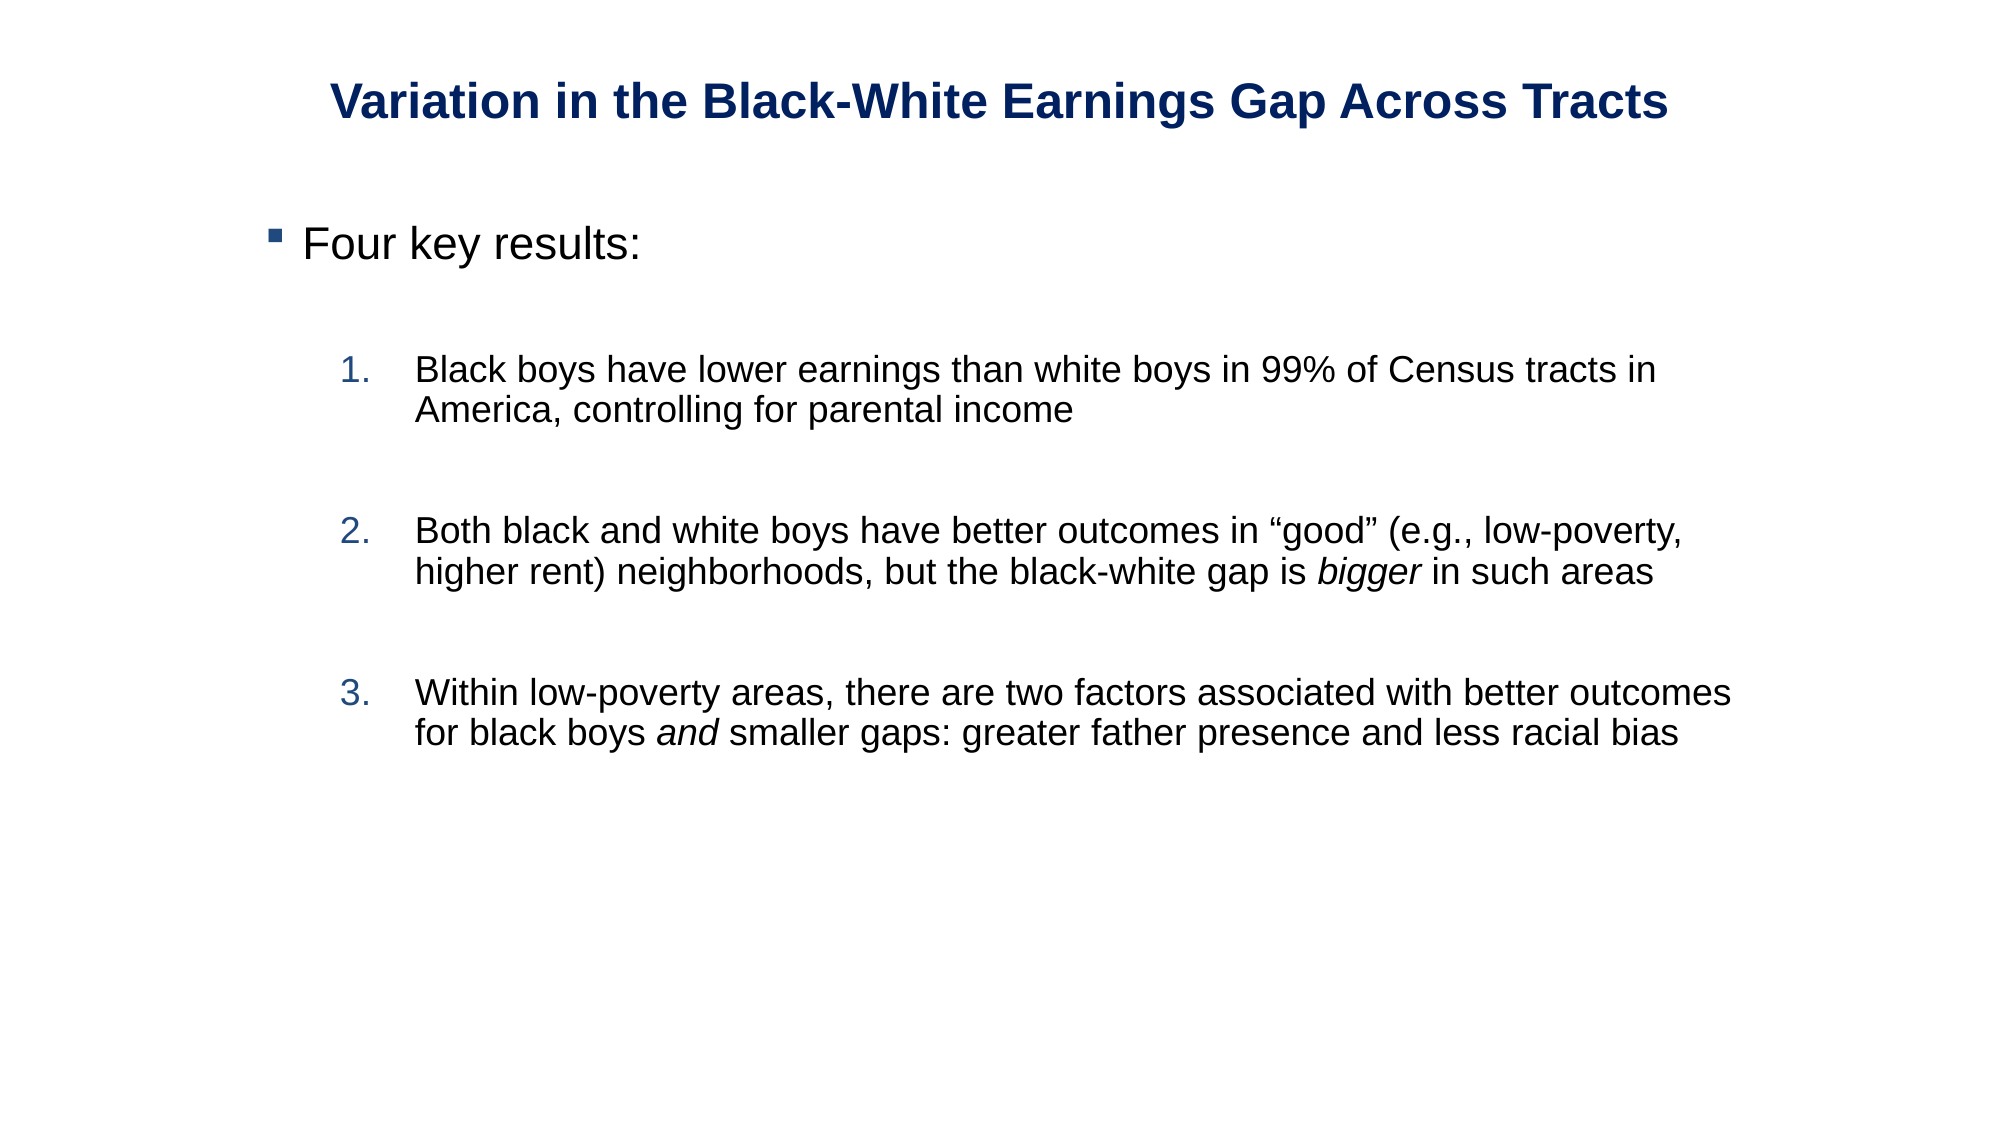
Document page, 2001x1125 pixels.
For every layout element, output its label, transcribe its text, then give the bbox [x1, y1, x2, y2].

text_box Variation in the Black-White Earnings Gap Across Tracts [249, 14, 1750, 183]
list Four key results: Black boys have lower earnings than white boys in 99% of Census tracts in America, controlling for parental income Both black and white boys have better outcomes in “good” (e.g., low-poverty, higher rent) neighborhoods, but the black-white gap is bigger in such areas Within low-poverty areas, there are two factors associated with better outcomes for black boys and smaller gaps: greater father presence and less racial bias [249, 212, 1767, 1063]
